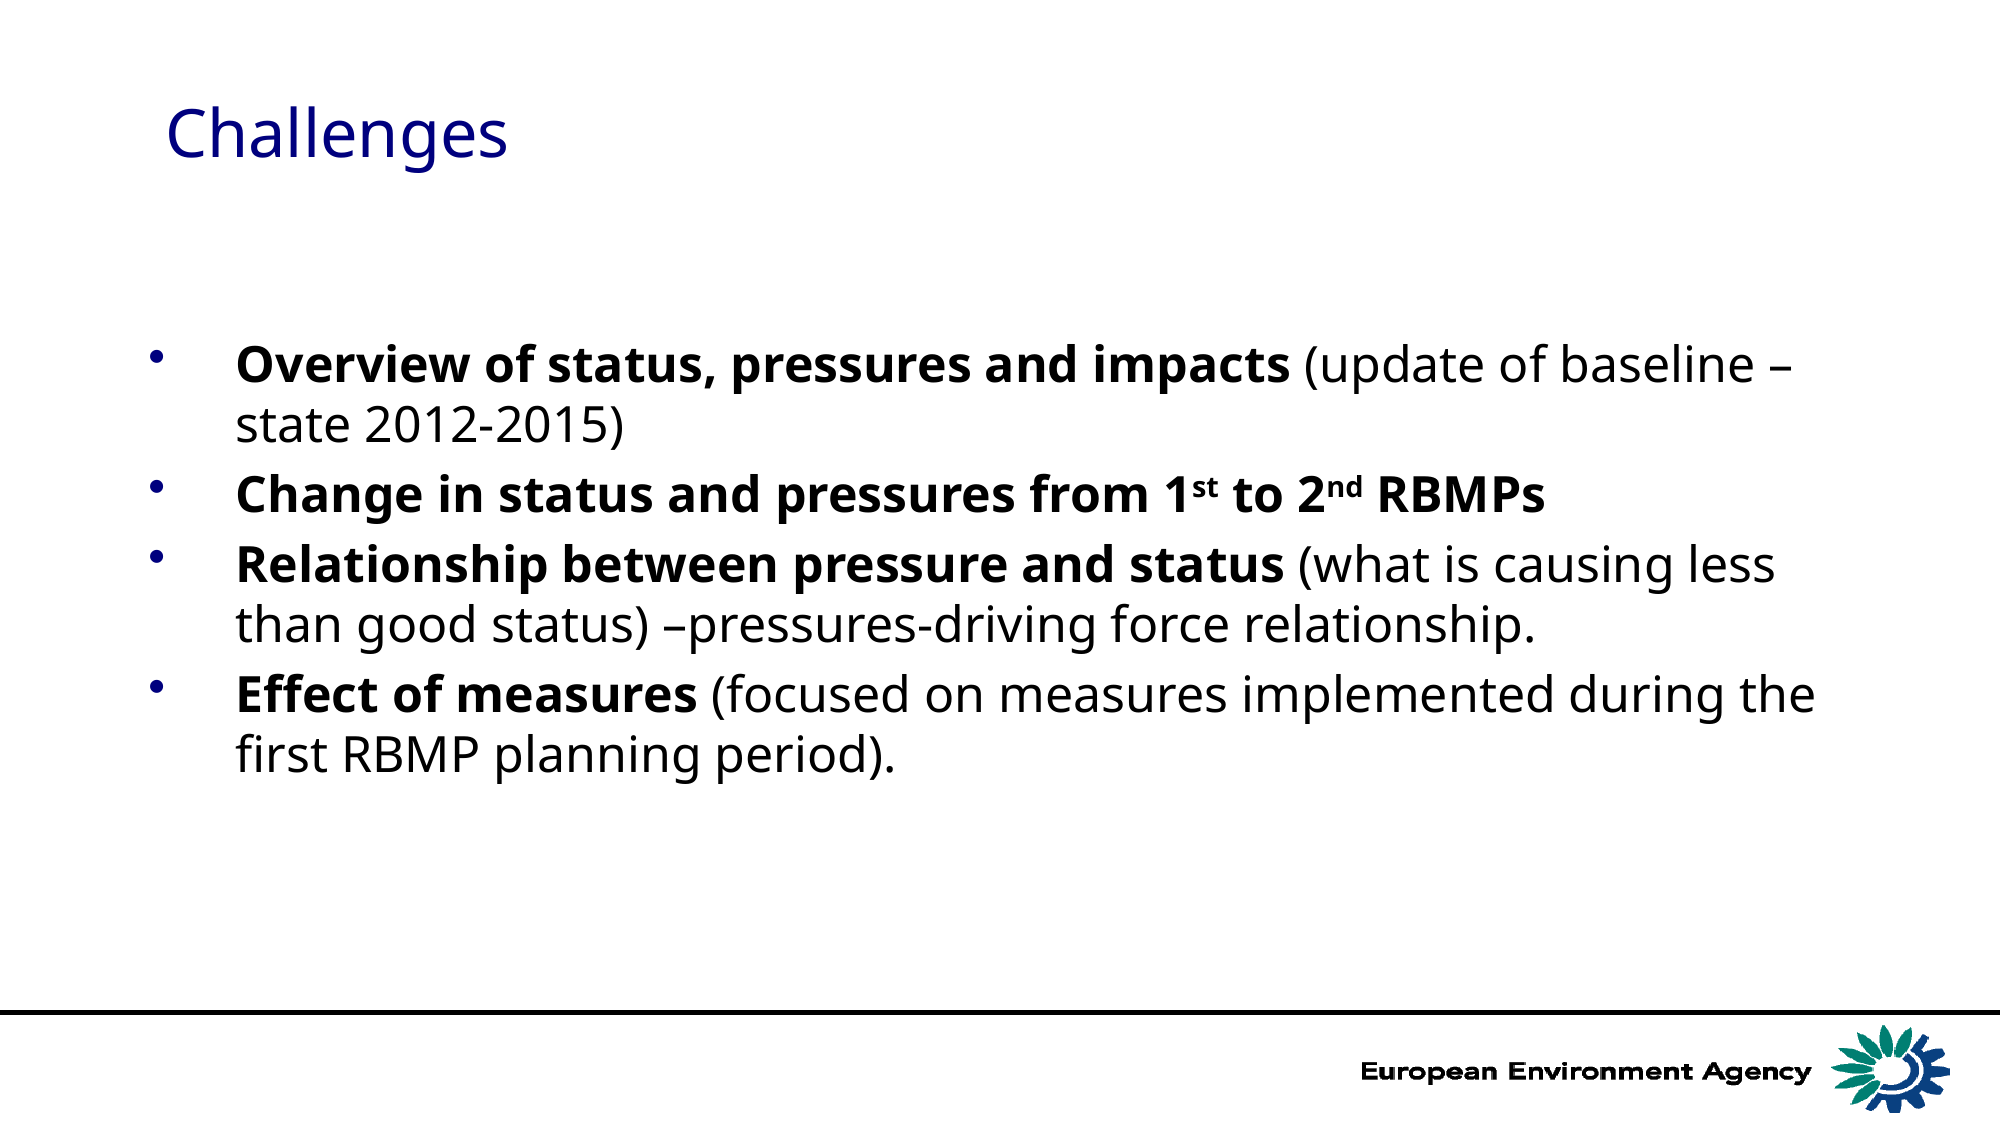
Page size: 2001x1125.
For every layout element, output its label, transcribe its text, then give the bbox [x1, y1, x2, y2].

list Overview of status, pressures and impacts (update of baseline – state 2012-2015) Change in status and pressures from 1st to 2nd RBMPs Relationship between pressure and status (what is causing less than good status) –pressures-driving force relationship. Effect of measures (focused on measures implemented during the first RBMP planning period). [133, 324, 1834, 1000]
title Challenges [150, 37, 1850, 225]
picture [1362, 1025, 1950, 1113]
